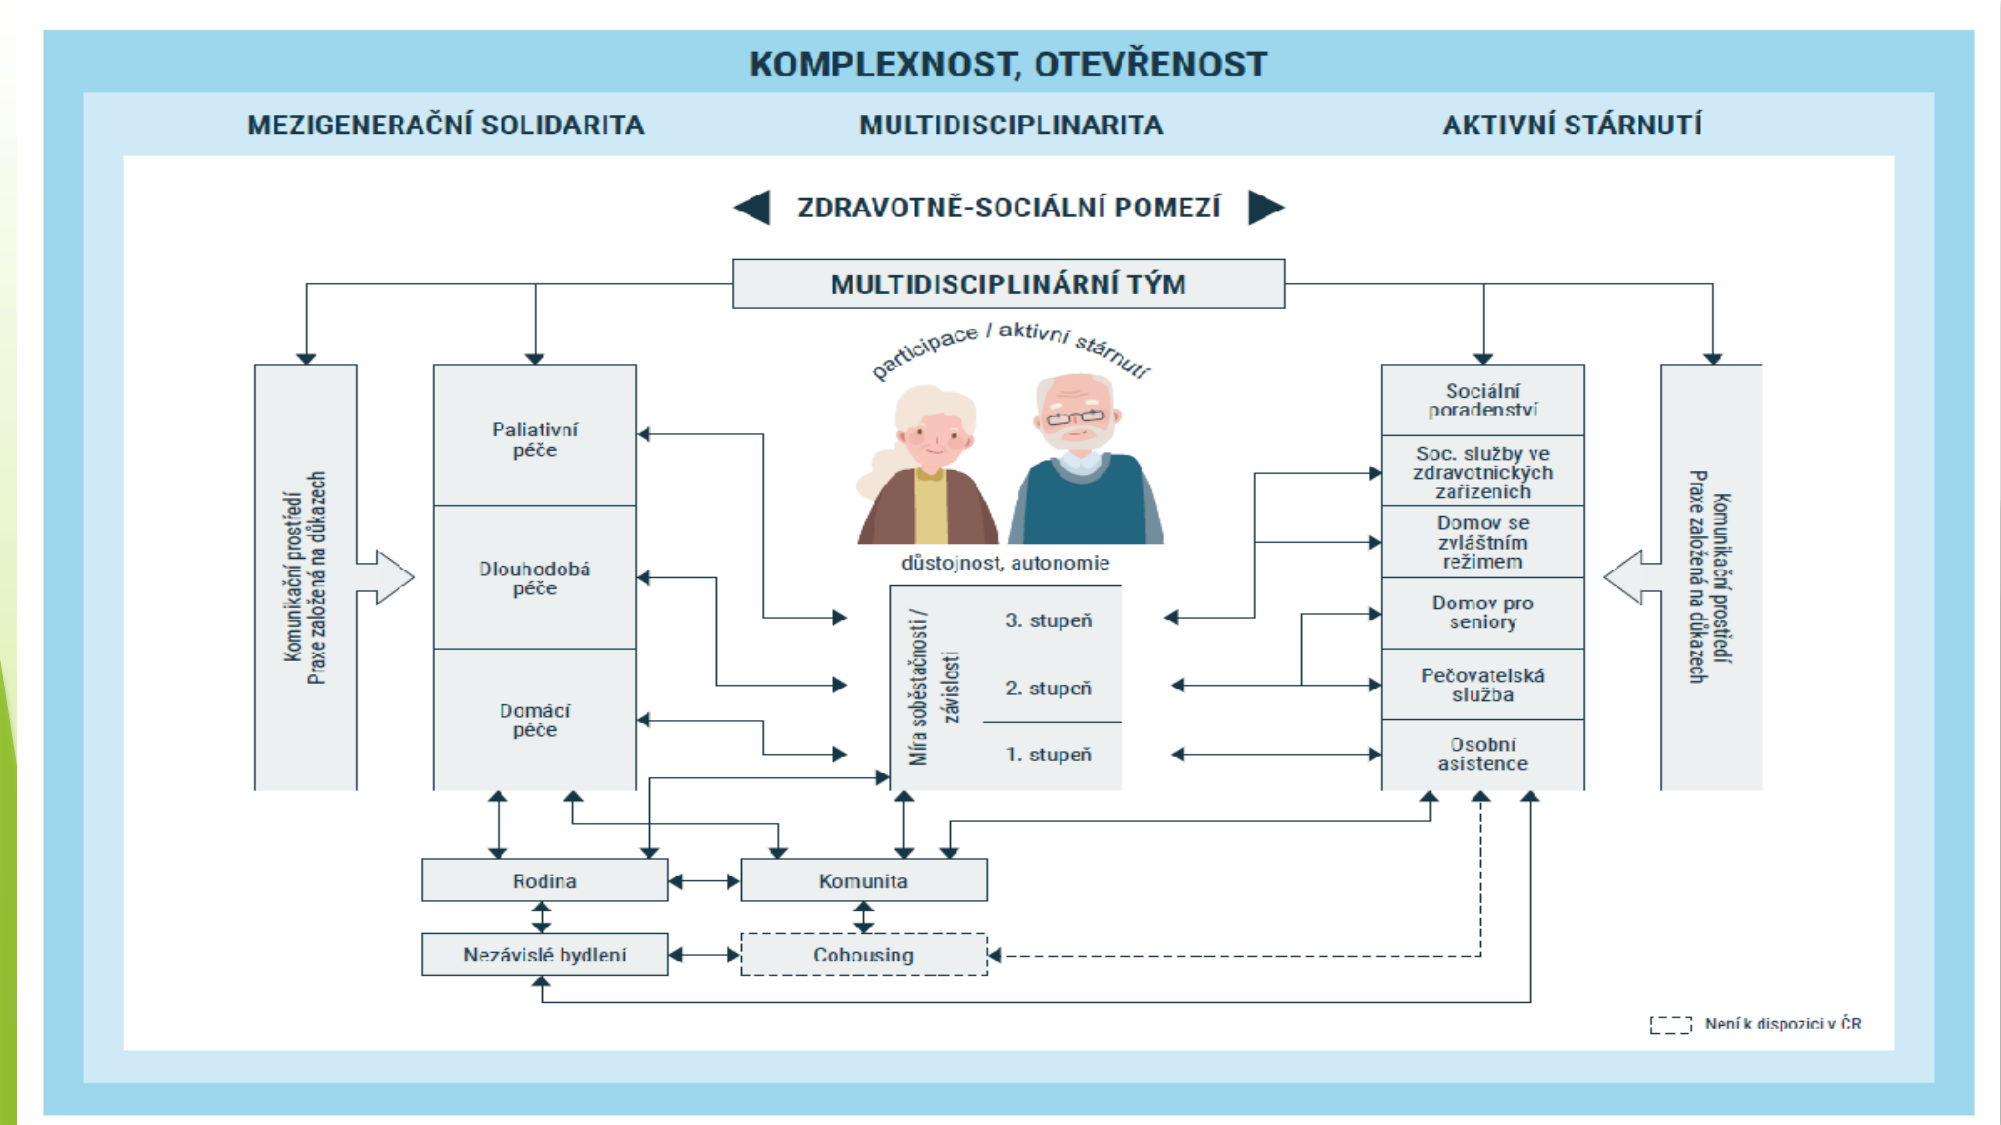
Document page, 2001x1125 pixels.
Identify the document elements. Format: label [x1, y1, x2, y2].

list [17, 0, 2000, 1125]
